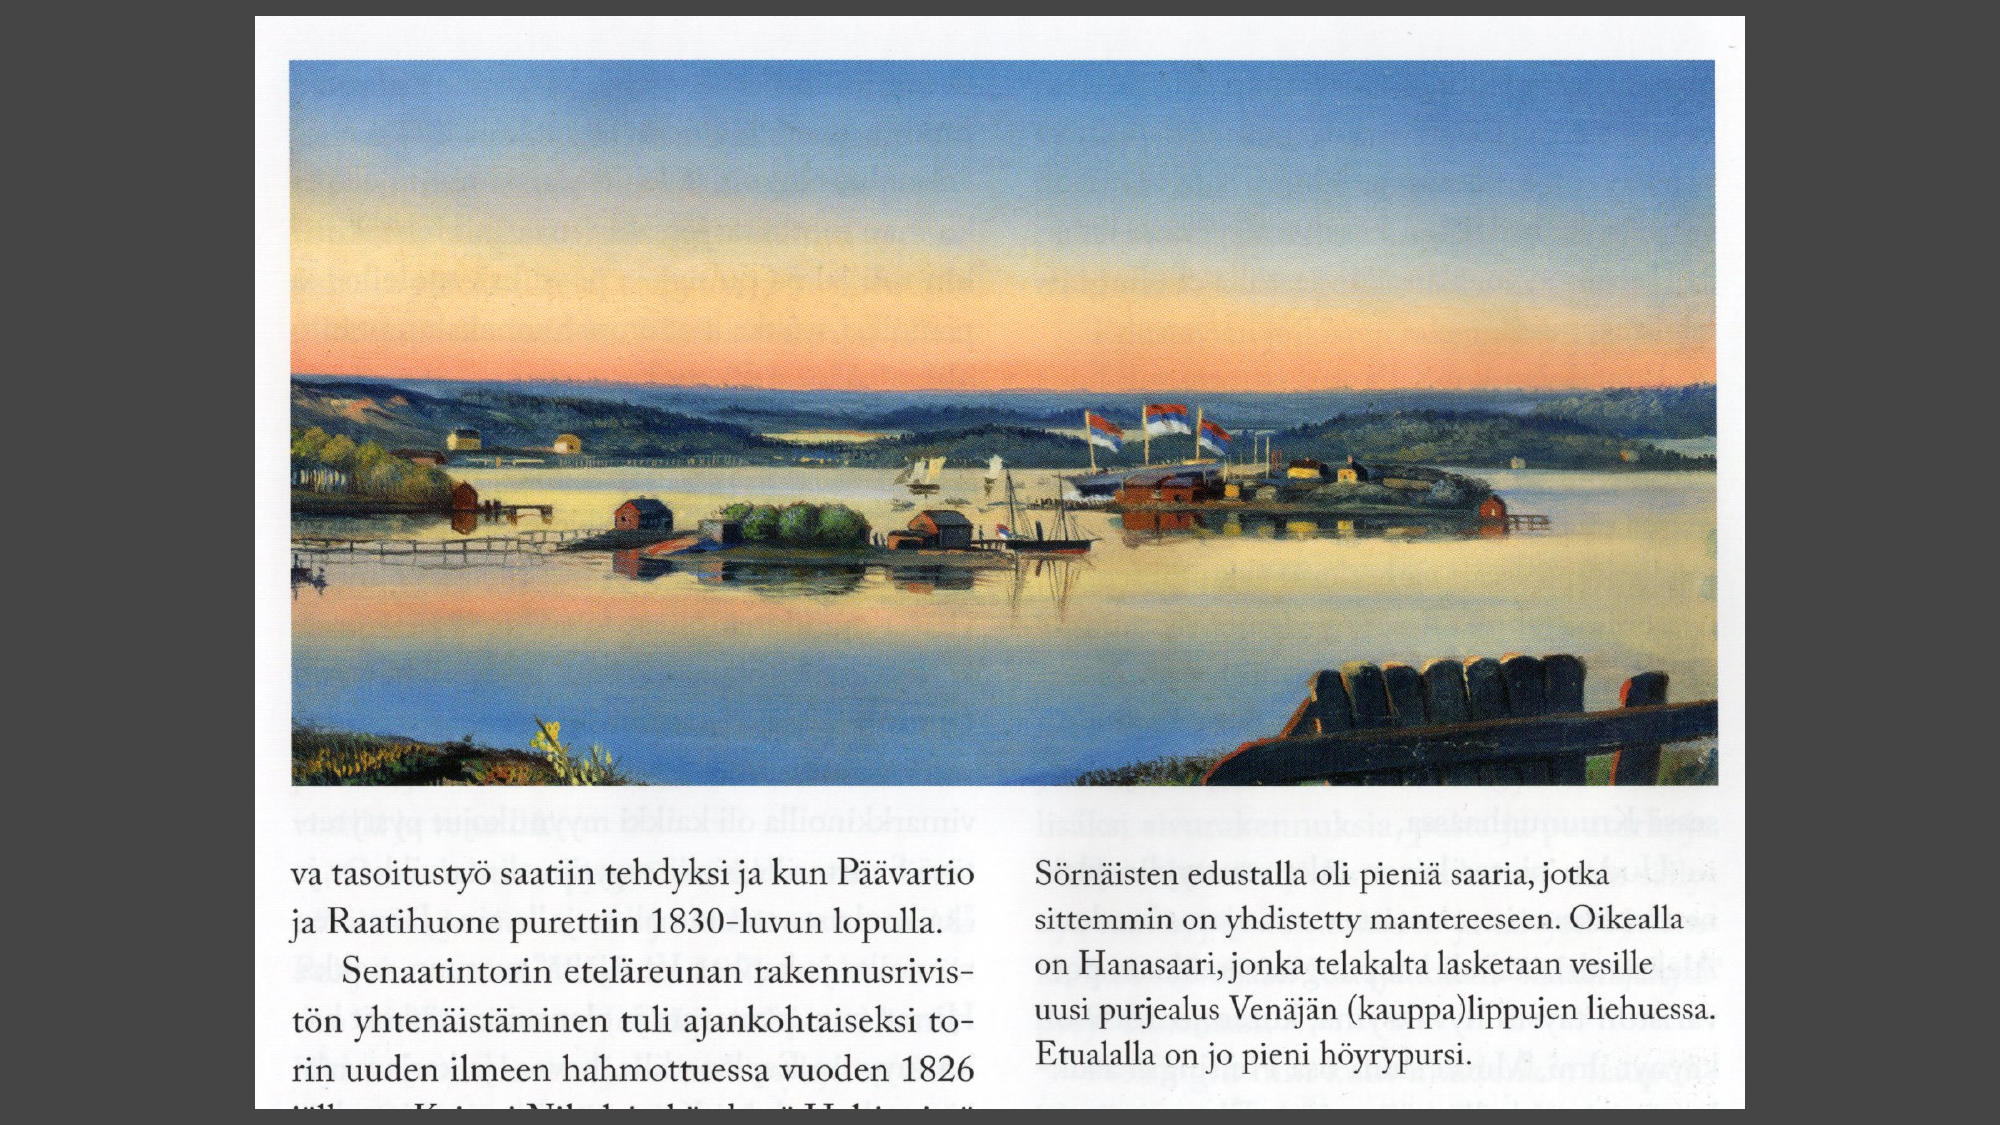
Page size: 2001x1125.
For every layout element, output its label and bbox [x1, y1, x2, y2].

picture [255, 16, 1745, 1109]
